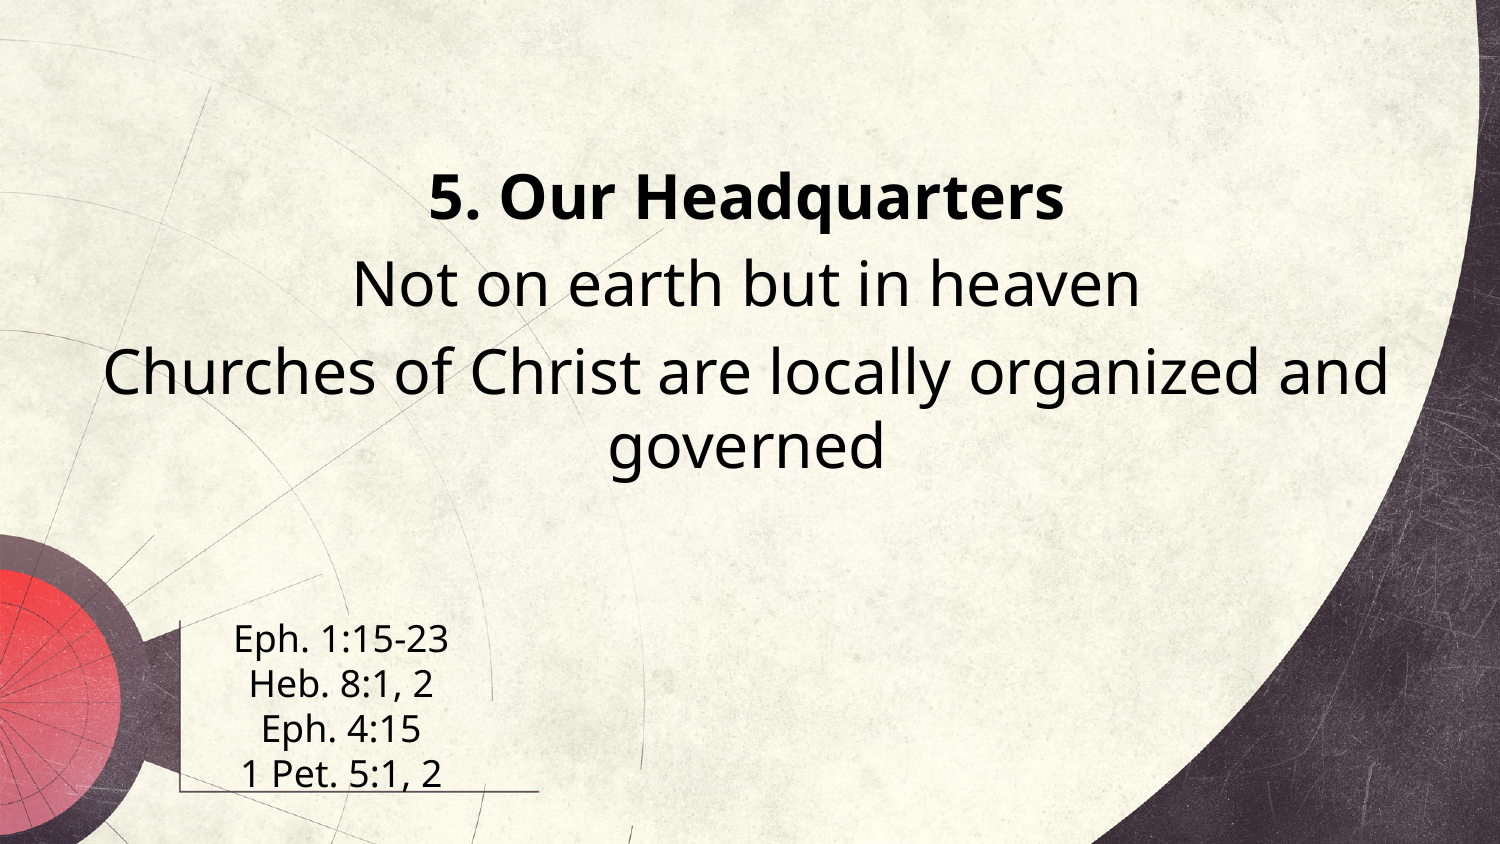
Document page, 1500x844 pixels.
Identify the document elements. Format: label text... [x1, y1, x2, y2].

list 5. Our Headquarters Not on earth but in heaven Churches of Christ are locally organized and governed [46, 33, 1449, 605]
picture [0, 0, 1500, 844]
title Eph. 1:15-23 Heb. 8:1, 2 Eph. 4:15 1 Pet. 5:1, 2 [180, 620, 503, 790]
